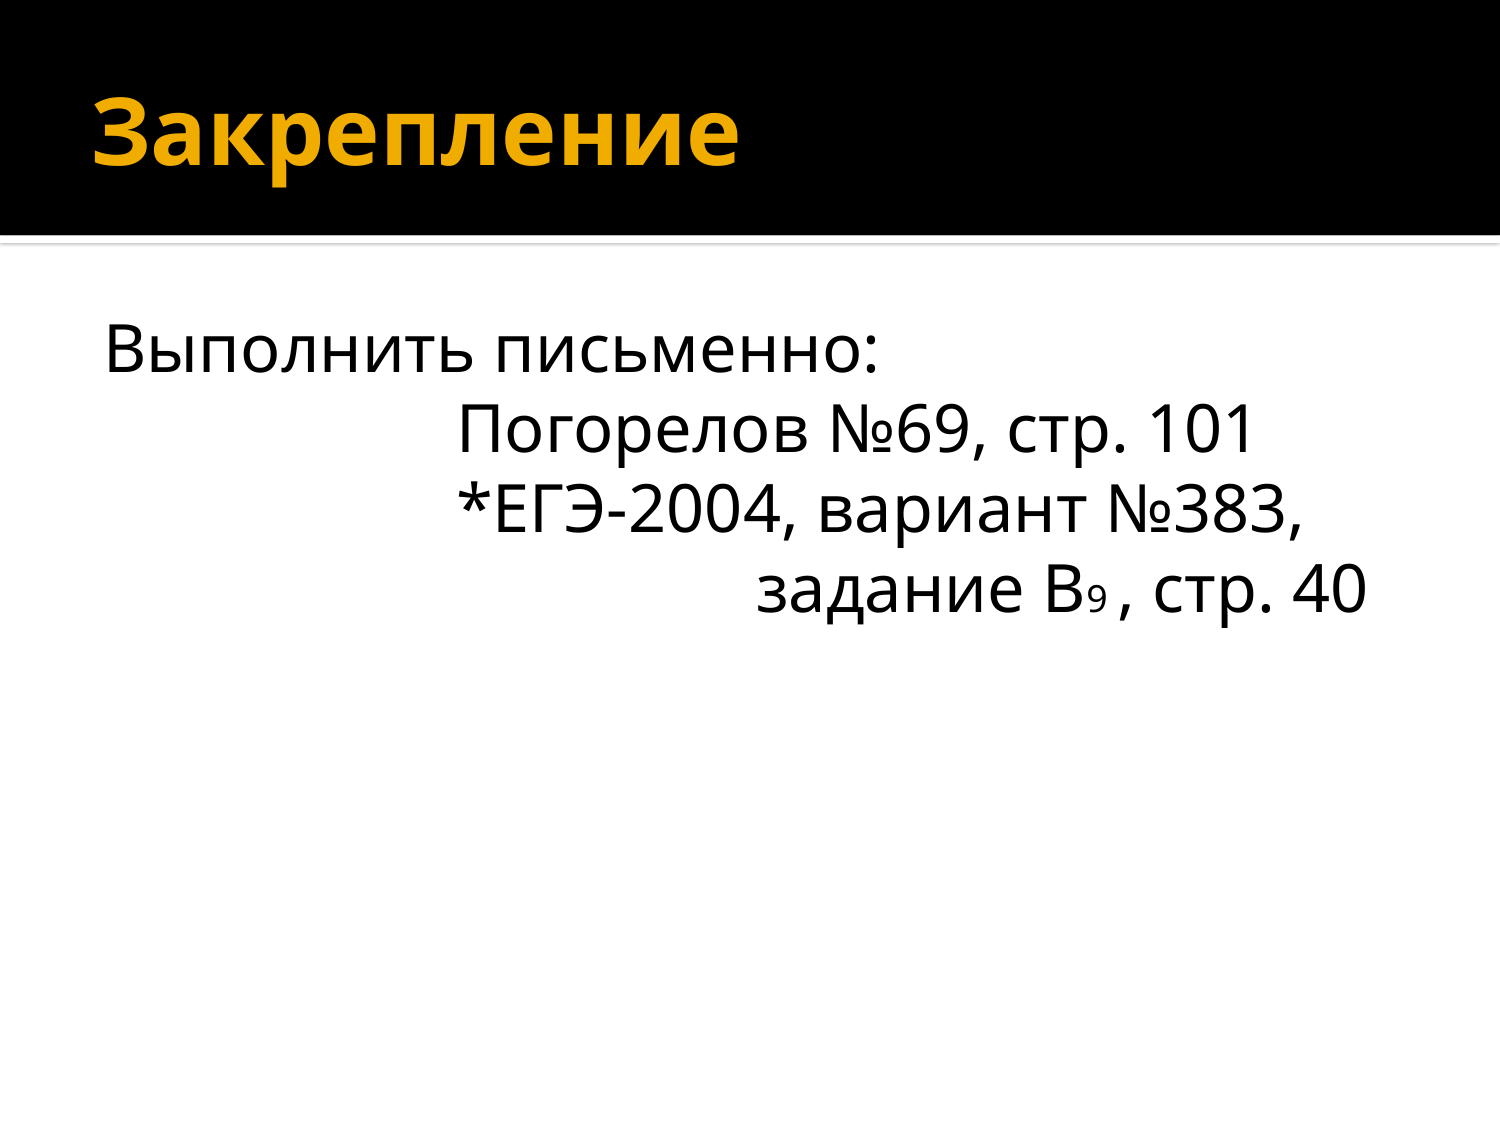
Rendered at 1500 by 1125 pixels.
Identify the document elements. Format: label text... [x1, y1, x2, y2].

list Выполнить письменно: Погорелов №69, стр. 101 *ЕГЭ-2004, вариант №383, задание B9 , стр. 40 [75, 291, 1425, 1050]
title Закрепление [75, 25, 1425, 231]
